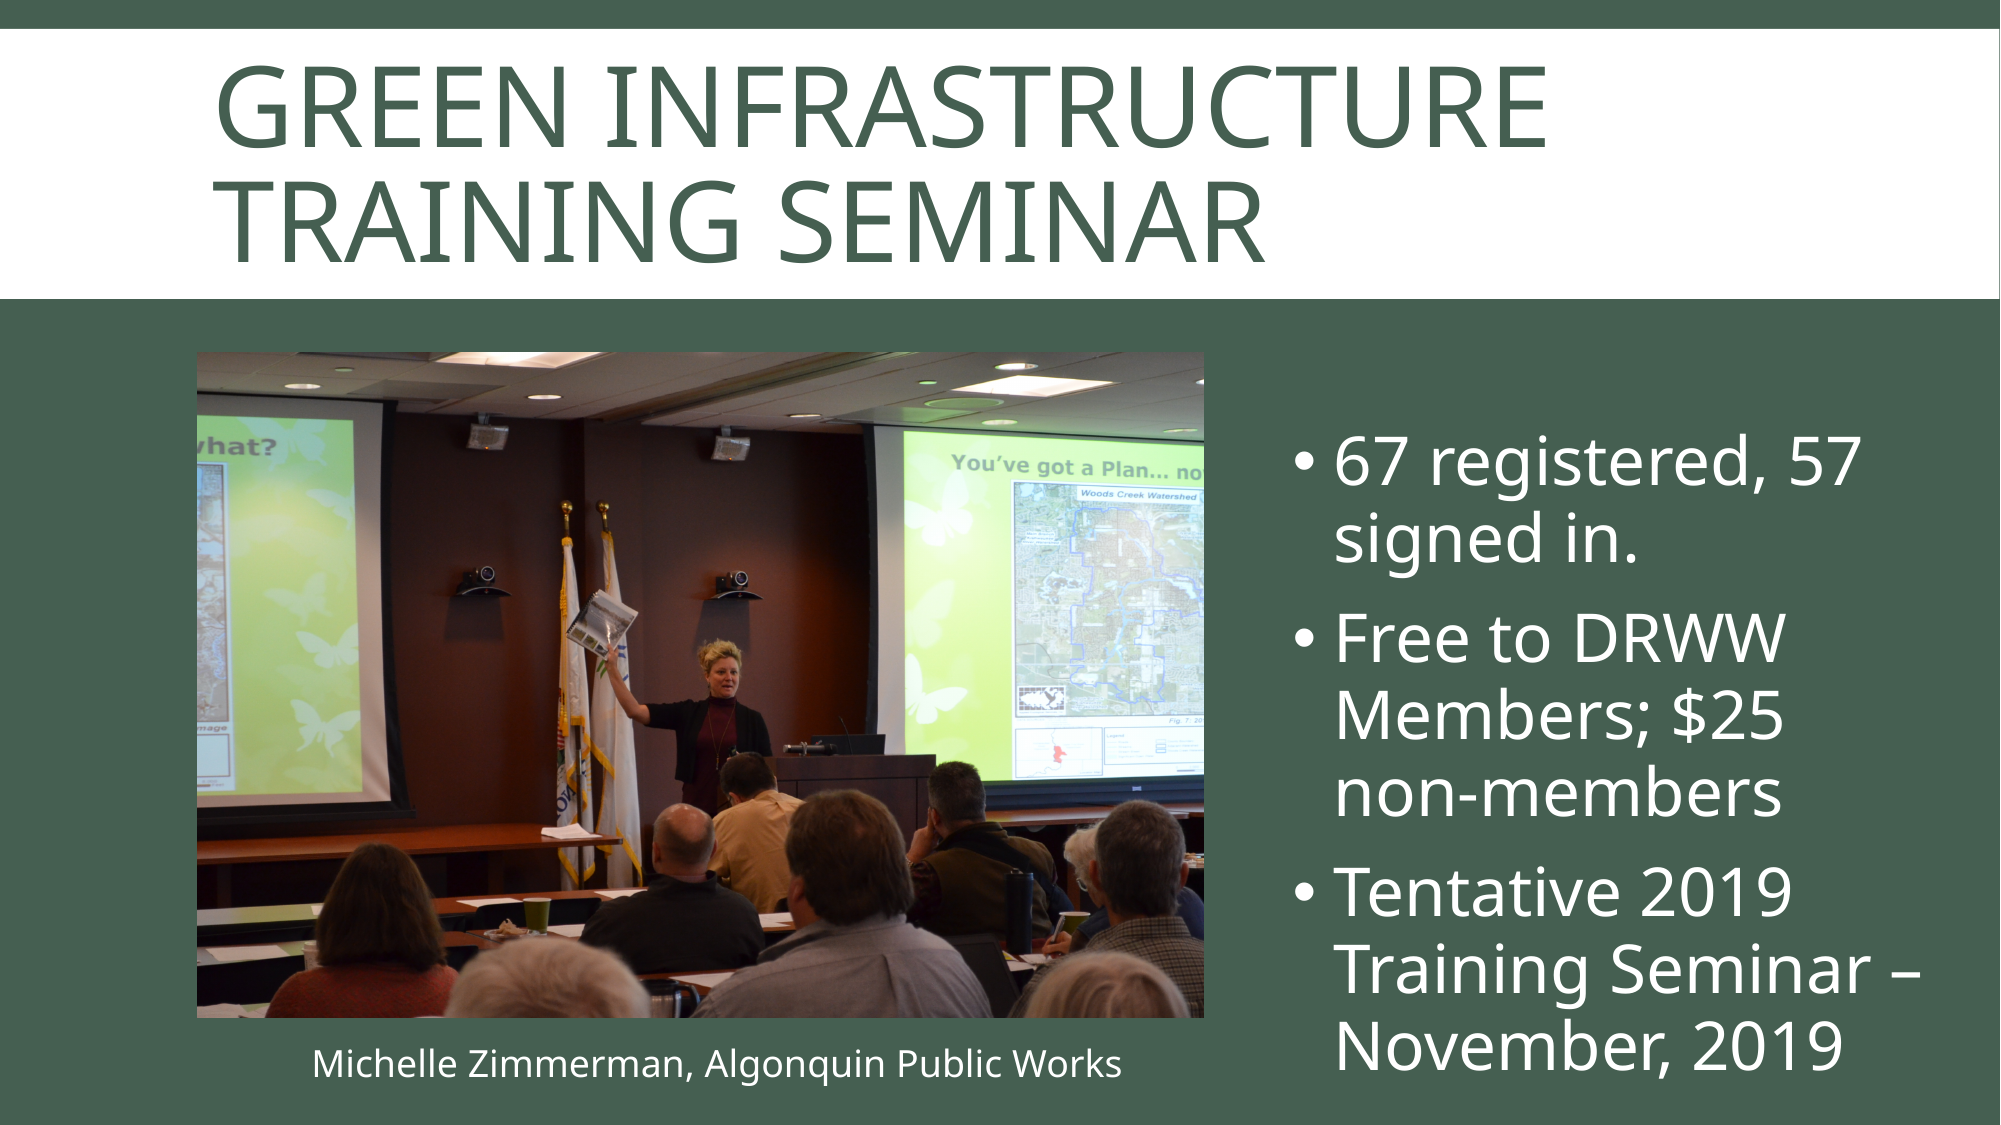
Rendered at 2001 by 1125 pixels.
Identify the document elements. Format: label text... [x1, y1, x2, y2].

text_box Michelle Zimmerman, Algonquin Public Works [296, 1033, 1149, 1093]
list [197, 351, 1204, 1019]
title Green infrastructure training seminar [197, 46, 1803, 295]
list 67 registered, 57 signed in. Free to DRWW Members; $25 non-members Tentative 2019 Training Seminar – November, 2019 [1277, 352, 1953, 1094]
